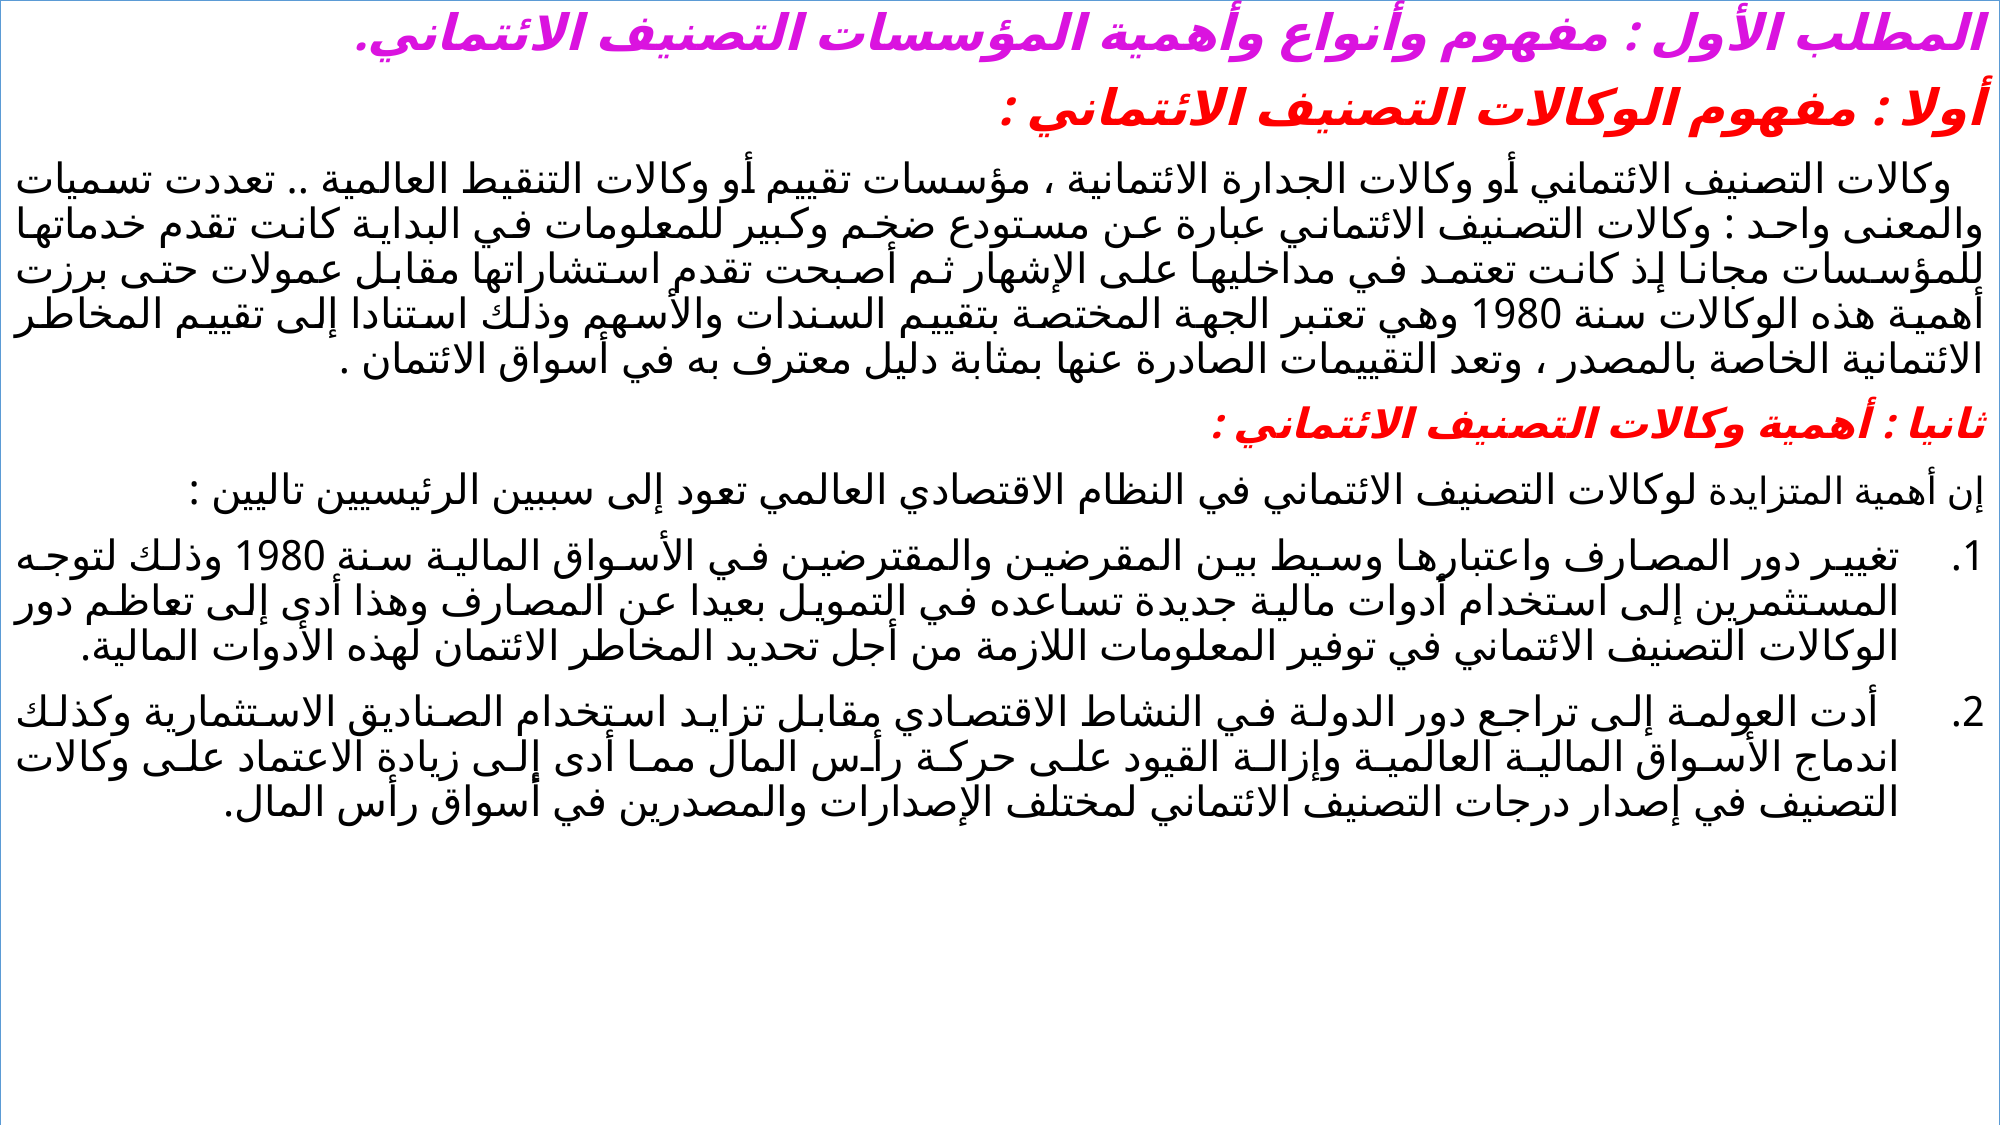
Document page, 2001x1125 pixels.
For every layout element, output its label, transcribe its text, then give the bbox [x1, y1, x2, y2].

subtitle المطلب الأول : مفهوم وأنواع وأهمية المؤسسات التصنيف الائتماني. أولا : مفهوم الوكالات التصنيف الائتماني : وكالات التصنيف الائتماني أو وكالات الجدارة الائتمانية ، مؤسسات تقييم أو وكالات التنقيط العالمية .. تعددت تسميات والمعنى واحد : وكالات التصنيف الائتماني عبارة عن مستودع ضخم وكبير للمعلومات في البداية كانت تقدم خدماتها للمؤسسات مجانا إذ كانت تعتمد في مداخليها على الإشهار ثم أصبحت تقدم استشاراتها مقابل عمولات حتى برزت أهمية هذه الوكالات سنة 1980 وهي تعتبر الجهة المختصة بتقييم السندات والأسهم وذلك استنادا إلى تقييم المخاطر الائتمانية الخاصة بالمصدر ، وتعد التقييمات الصادرة عنها بمثابة دليل معترف به في أسواق الائتمان . ثانيا : أهمية وكالات التصنيف الائتماني : إن أهمية المتزايدة لوكالات التصنيف الائتماني في النظام الاقتصادي العالمي تعود إلى سببين الرئيسيين تاليين : تغيير دور المصارف واعتبارها وسيط بين المقرضين والمقترضين في الأسواق المالية سنة 1980 وذلك لتوجه المستثمرين إلى استخدام أدوات مالية جديدة تساعده في التمويل بعيدا عن المصارف وهذا أدى إلى تعاظم دور الوكالات التصنيف الائتماني في توفير المعلومات اللازمة من أجل تحديد المخاطر الائتمان لهذه الأدوات المالية. أدت العولمة إلى تراجع دور الدولة في النشاط الاقتصادي مقابل تزايد استخدام الصناديق الاستثمارية وكذلك اندماج الأسواق المالية العالمية وإزالة القيود على حركة رأس المال مما أدى إلى زيادة الاعتماد على وكالات التصنيف في إصدار درجات التصنيف الائتماني لمختلف الإصدارات والمصدرين في أسواق رأس المال. [0, 0, 2000, 1125]
